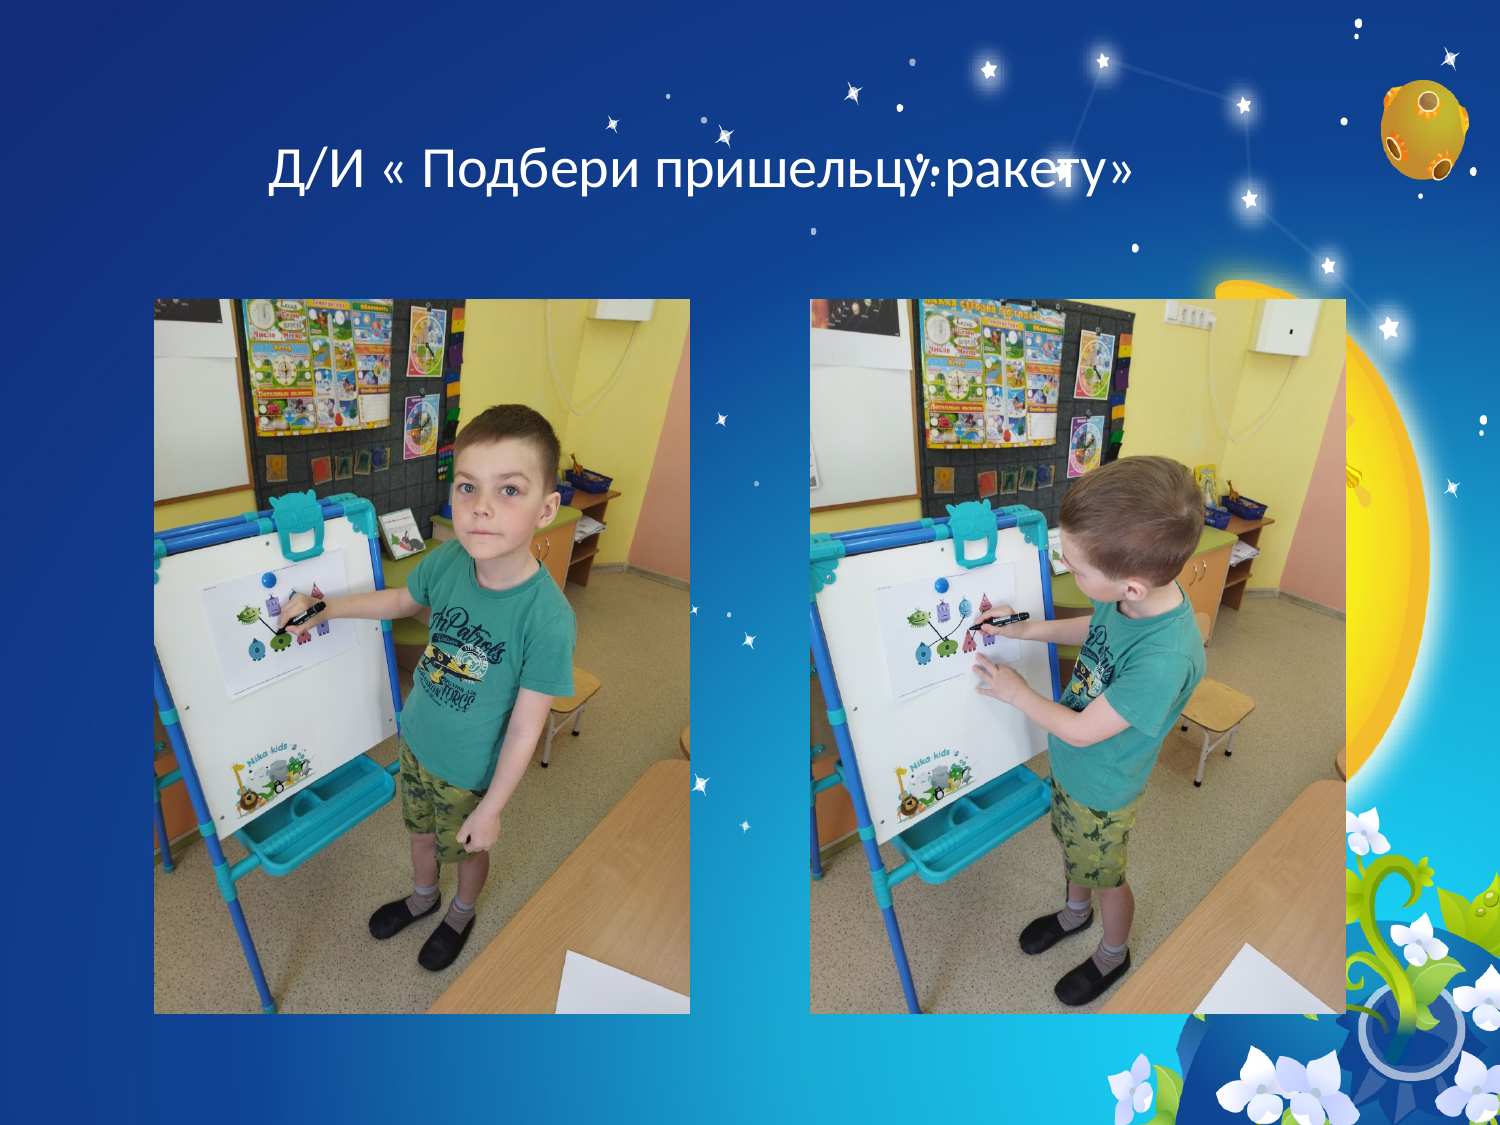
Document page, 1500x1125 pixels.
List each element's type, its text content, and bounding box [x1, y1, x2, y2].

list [154, 299, 690, 1014]
title Д/И « Подбери пришельцу ракету» [102, 59, 1398, 278]
picture [0, 0, 1500, 1125]
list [810, 299, 1346, 1014]
